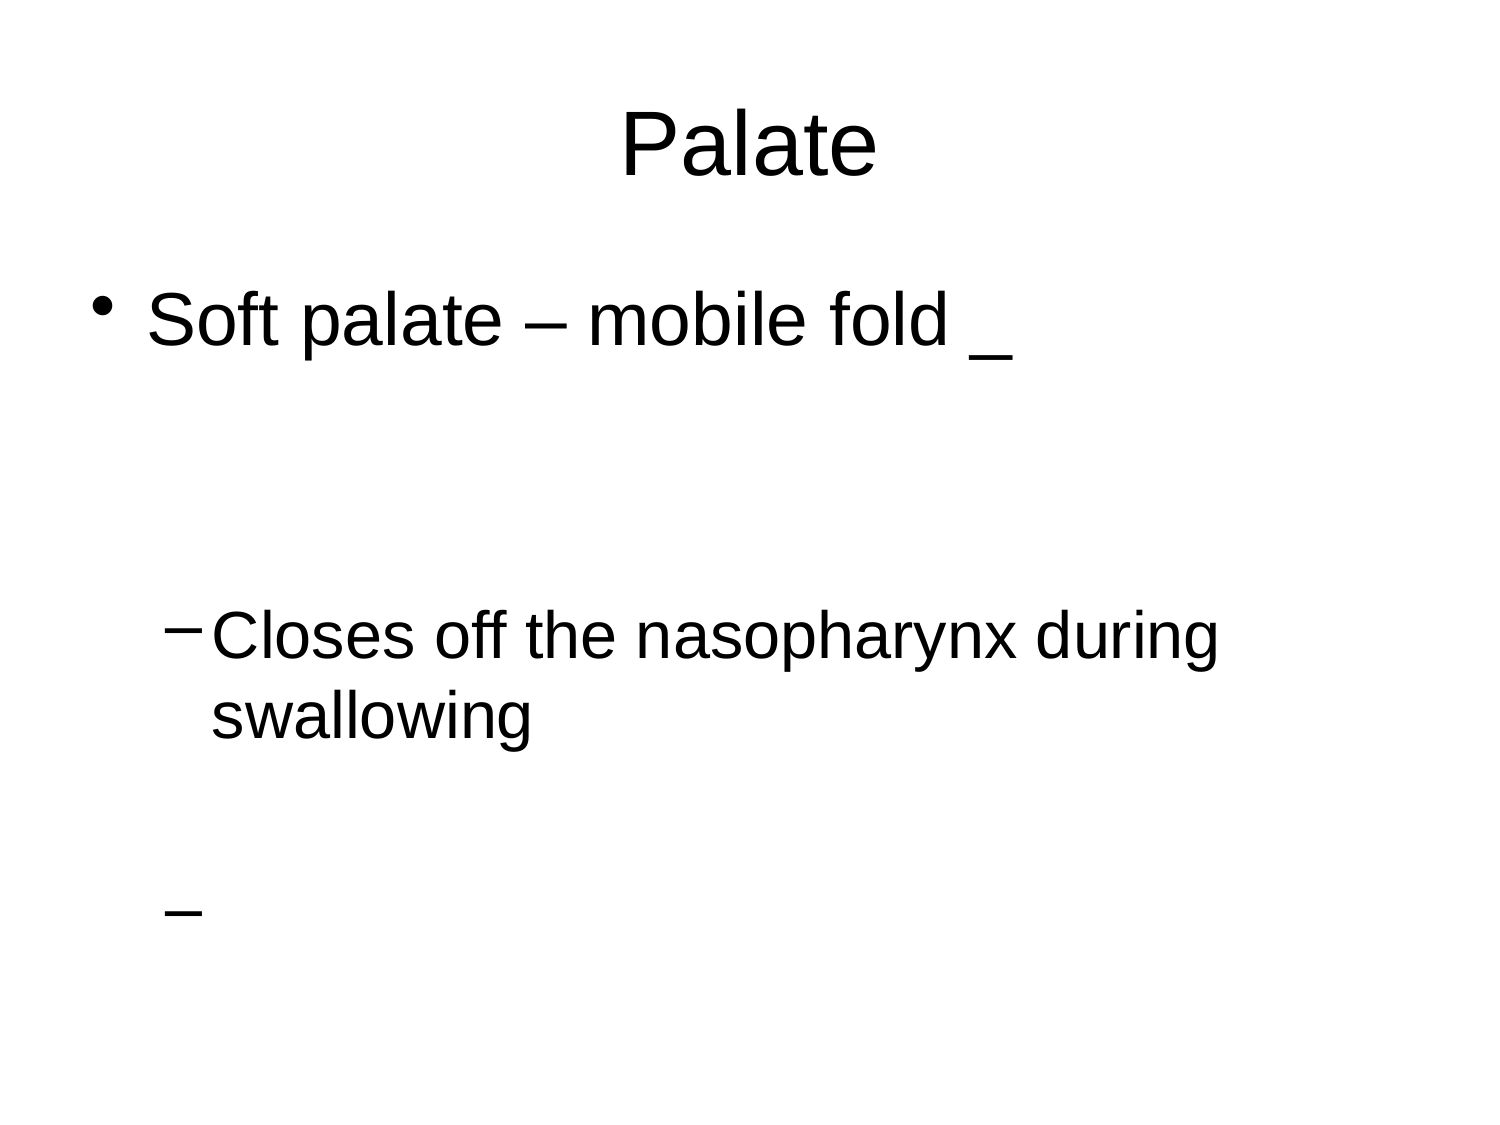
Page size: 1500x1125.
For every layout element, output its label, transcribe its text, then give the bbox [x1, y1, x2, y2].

title Palate [74, 44, 1426, 233]
list Soft palate – mobile fold _ Closes off the nasopharynx during swallowing [74, 262, 1426, 1006]
